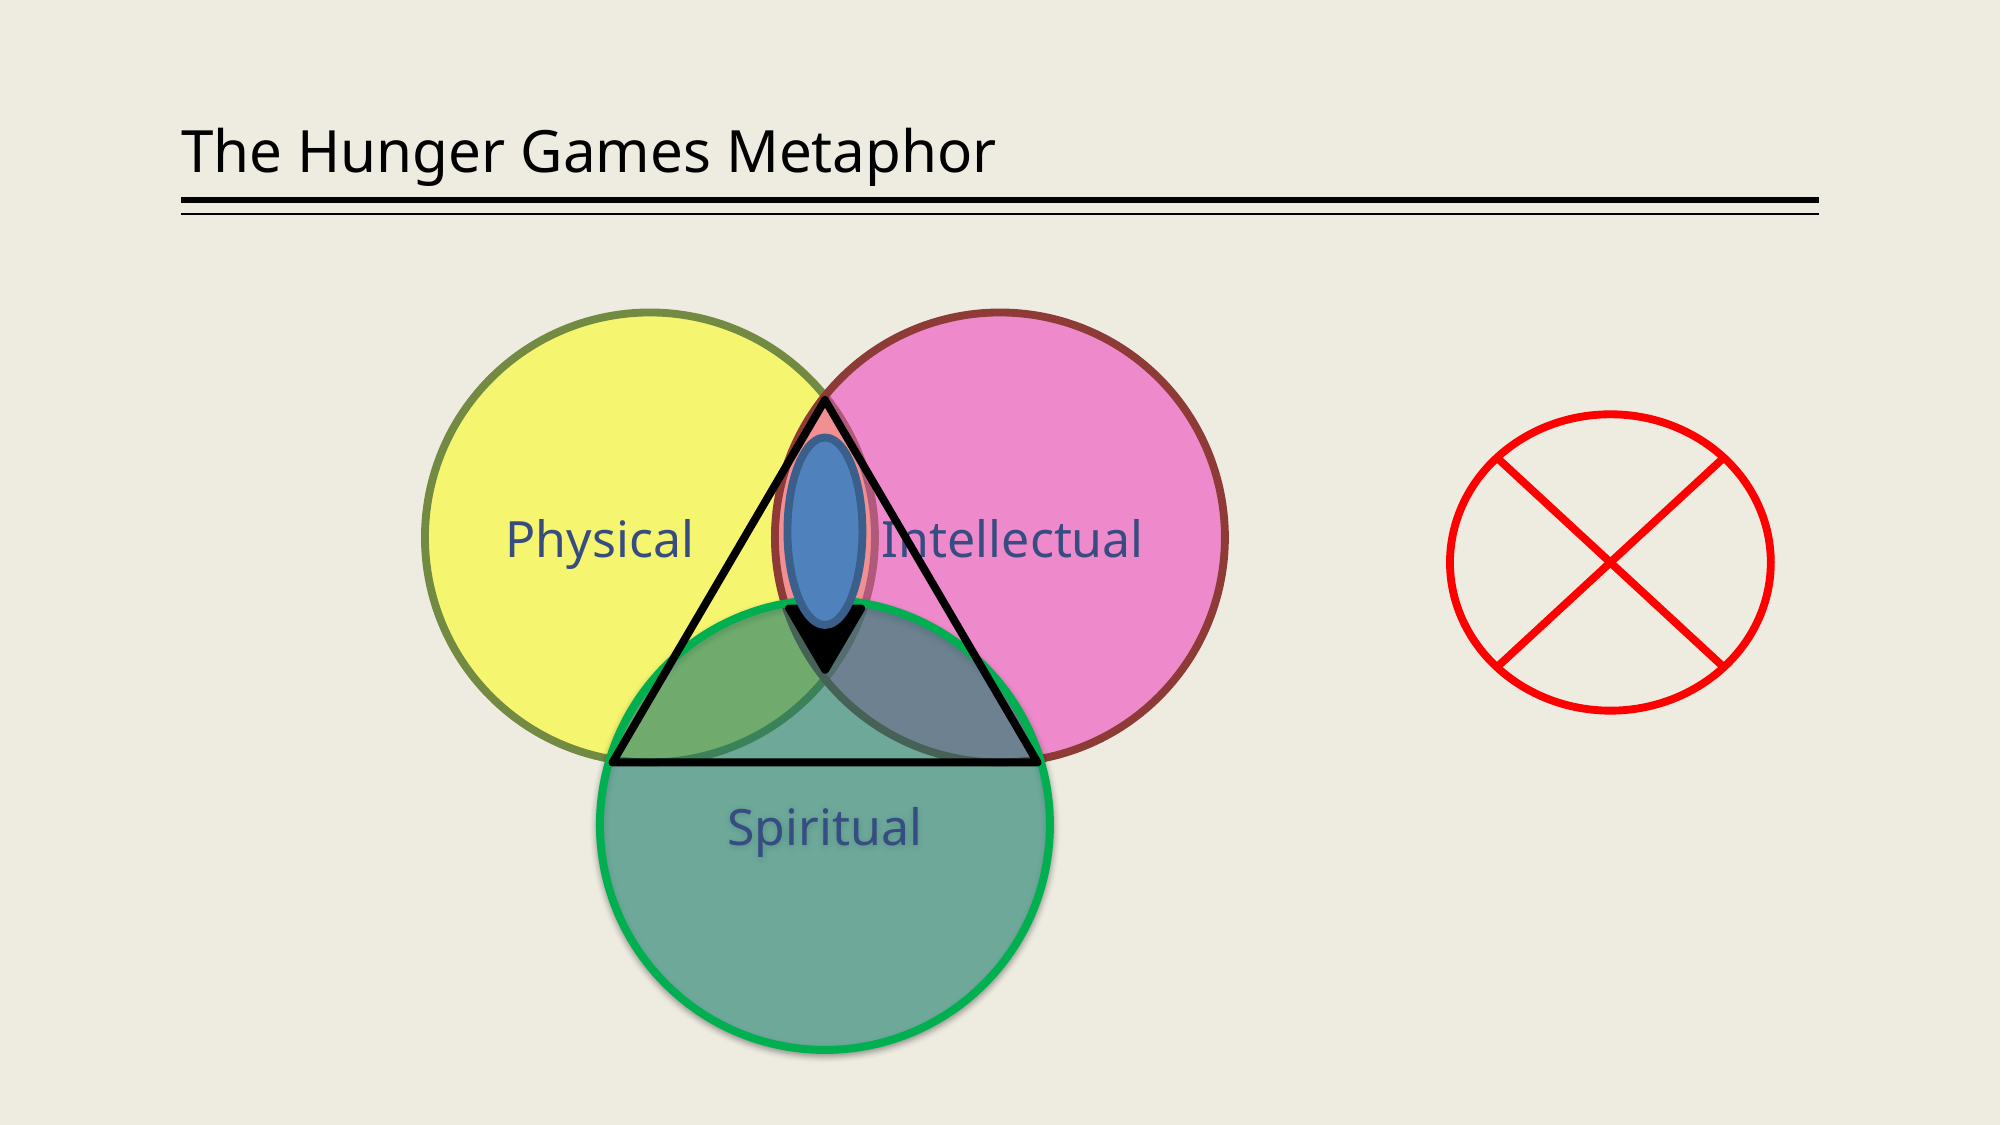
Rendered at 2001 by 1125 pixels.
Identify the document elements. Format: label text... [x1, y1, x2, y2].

text_box Intellectual [784, 308, 1229, 761]
text_box [783, 433, 867, 629]
text_box [1446, 410, 1775, 715]
title The Hunger Games Metaphor [181, 12, 1819, 193]
text_box [785, 604, 866, 674]
text_box Spiritual [595, 657, 1054, 1054]
text_box [608, 395, 1042, 767]
text_box Physical [421, 308, 825, 762]
